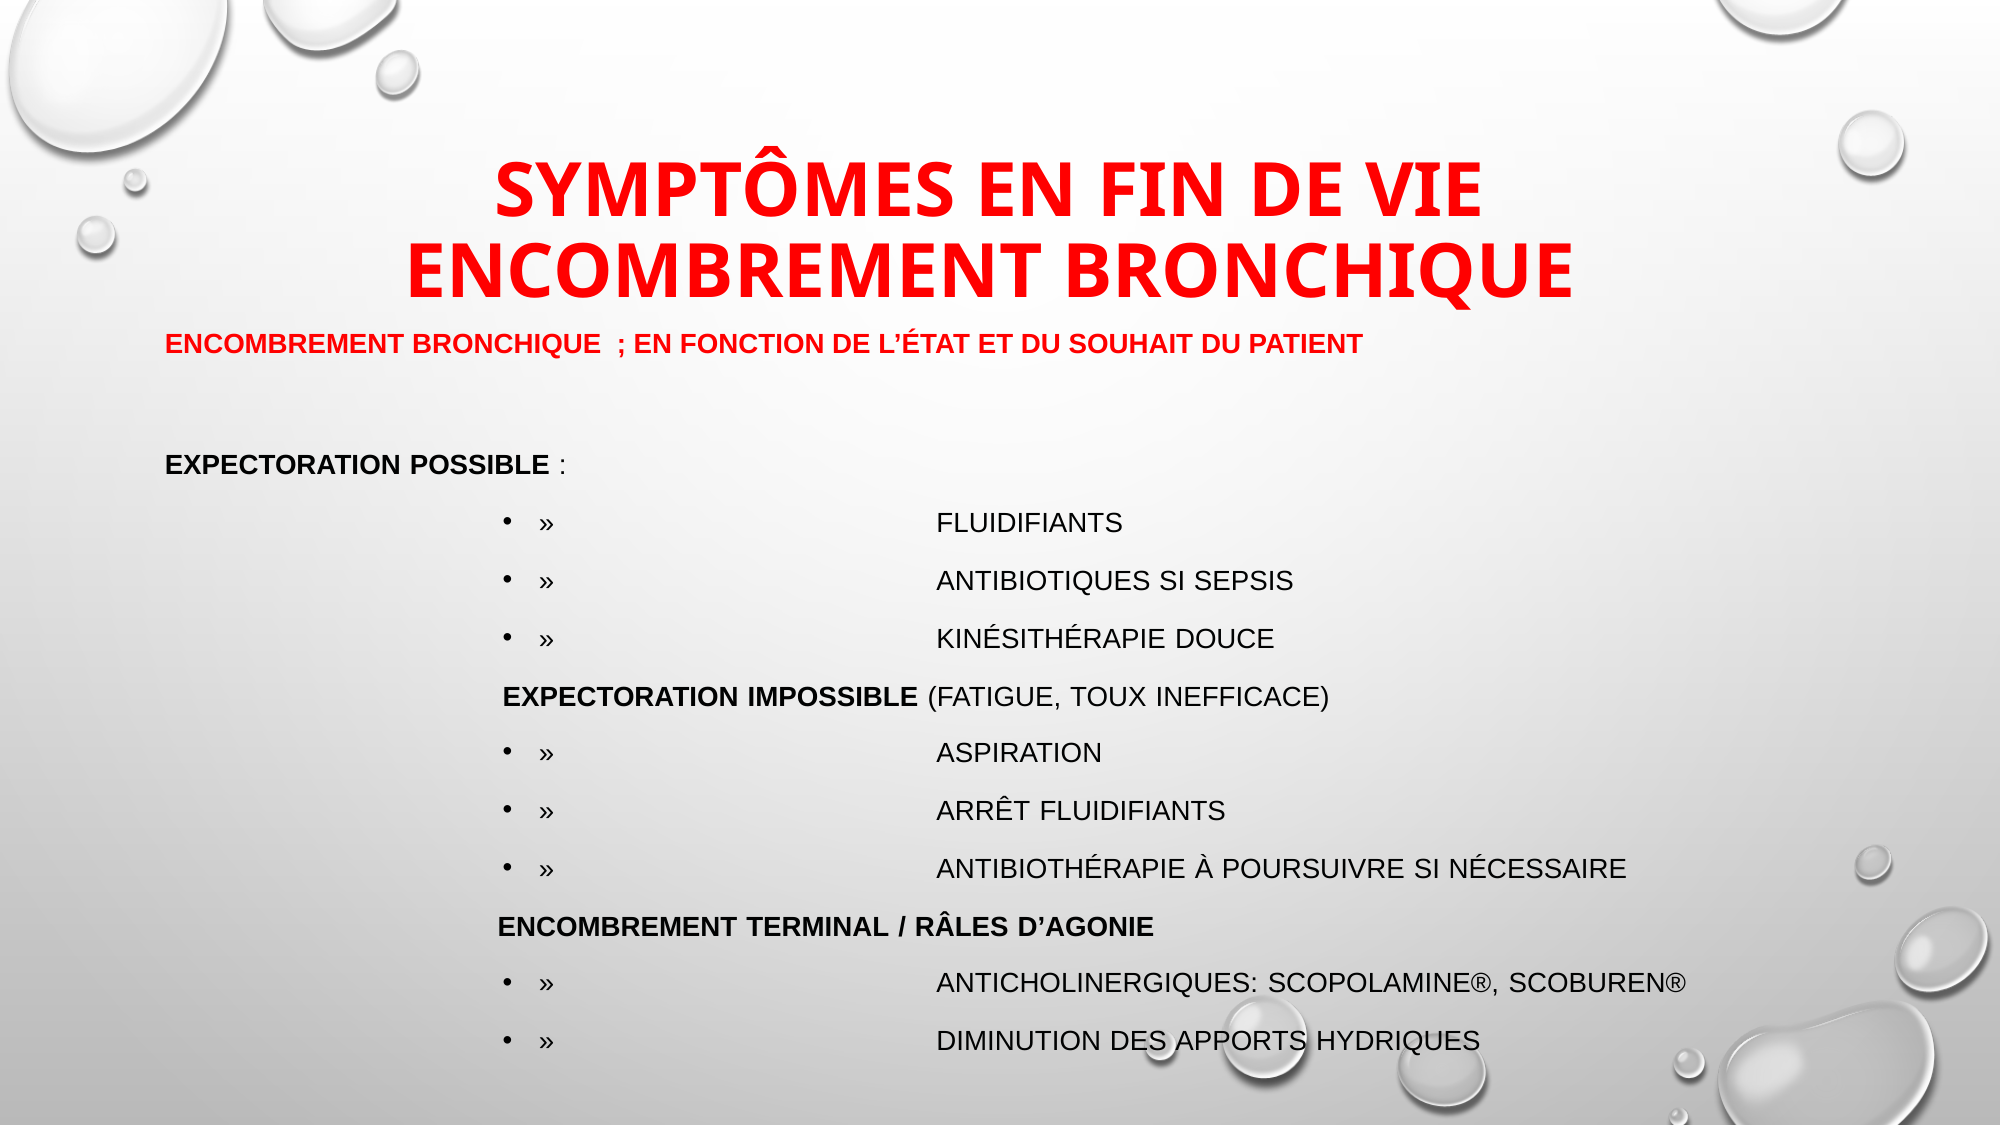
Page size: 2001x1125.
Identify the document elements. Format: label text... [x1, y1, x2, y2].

picture [0, 0, 2000, 1125]
list Encombrement bronchique ; en fonction de l’état et du souhait du patient Expectoration possible : » Fluidifiants » Antibiotiques si sepsis » Kinésithérapie douce Expectoration impossible (fatigue, toux inefficace) » Aspiration » Arrêt fluidifiants » Antibiothérapie à poursuivre si nécessaire Encombrement terminal / râles d’agonie » Anticholinergiques: Scopolamine®, Scoburen® » Diminution des apports hydriques [149, 311, 1850, 1066]
title Symptômes en fin de vie encombrement bronchique [149, 101, 1851, 364]
